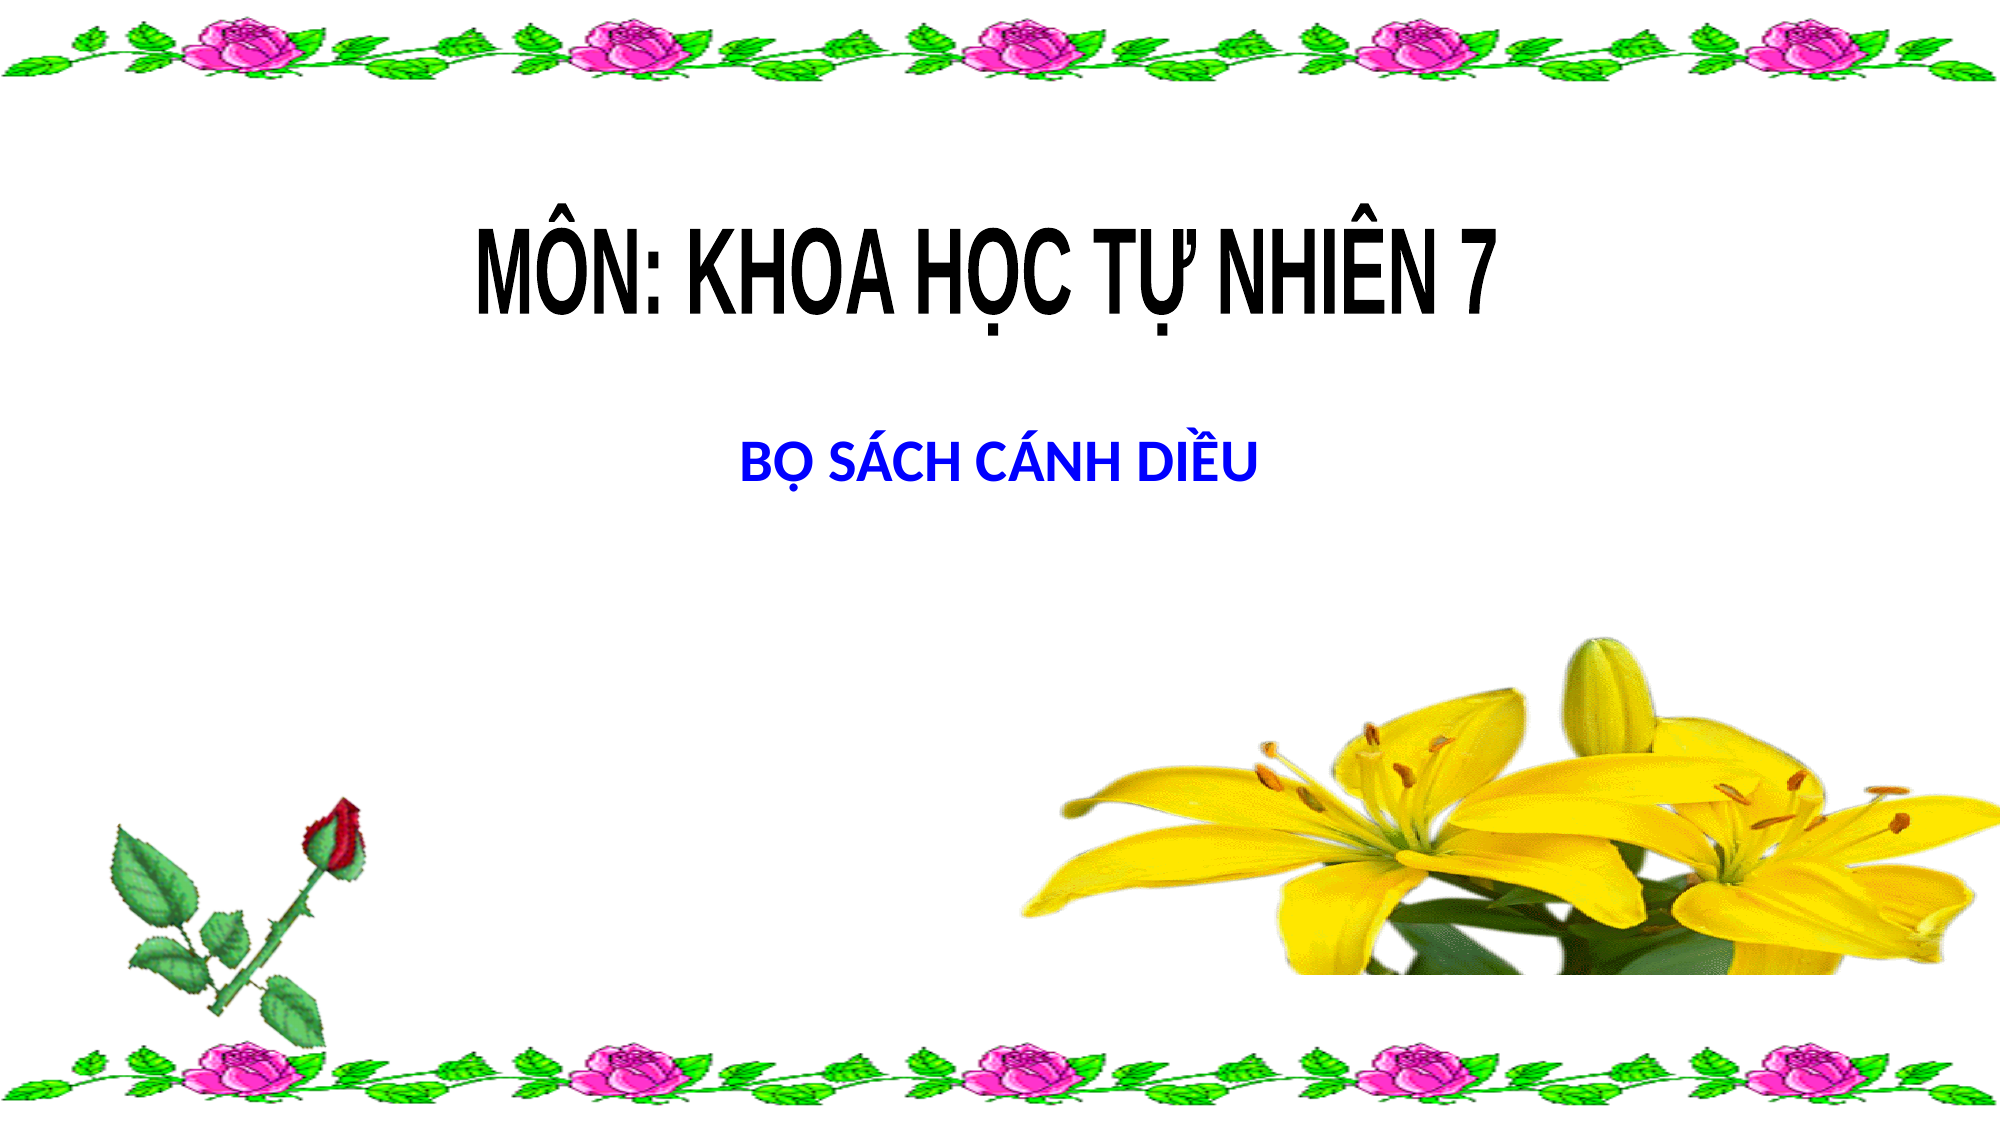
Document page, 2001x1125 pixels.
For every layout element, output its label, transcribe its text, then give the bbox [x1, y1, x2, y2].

picture [0, 0, 2000, 83]
picture [0, 633, 2000, 1107]
text_box BỘ SÁCH CÁNH DIỀU [150, 413, 1850, 502]
